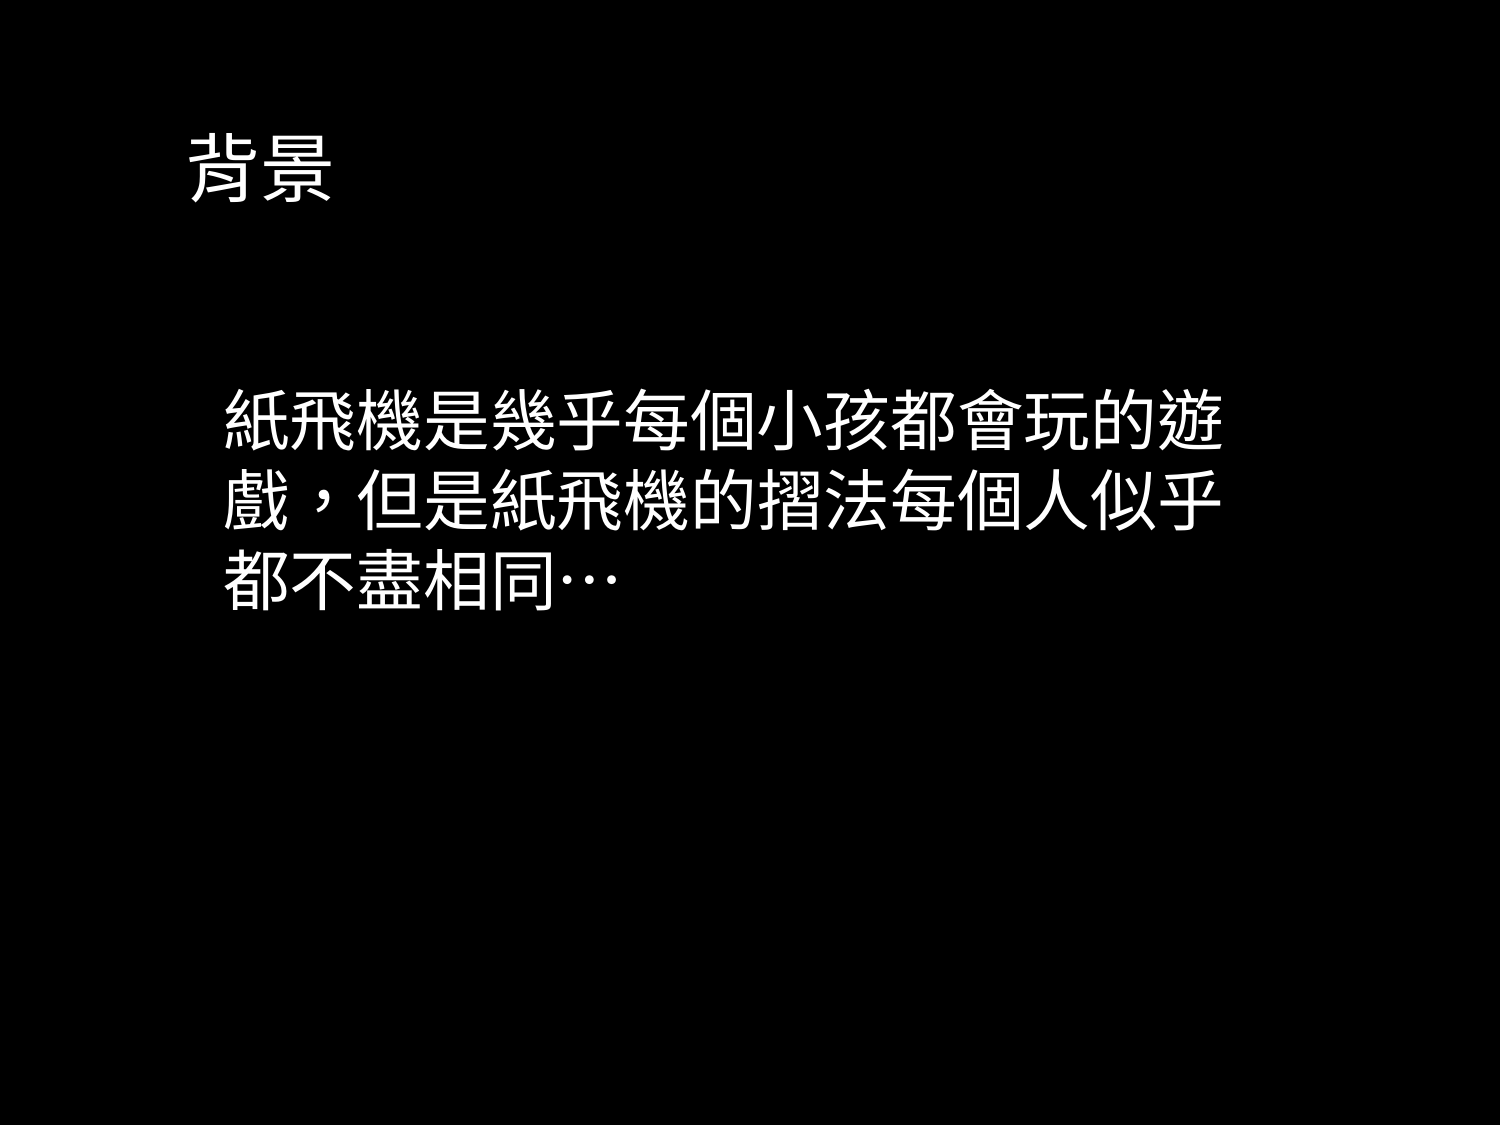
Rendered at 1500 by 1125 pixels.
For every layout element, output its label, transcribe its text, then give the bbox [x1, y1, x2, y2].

text_box 紙飛機是幾乎每個小孩都會玩的遊戲，但是紙飛機的摺法每個人似乎都不盡相同… [208, 371, 1292, 627]
text_box 背景 [171, 113, 998, 219]
